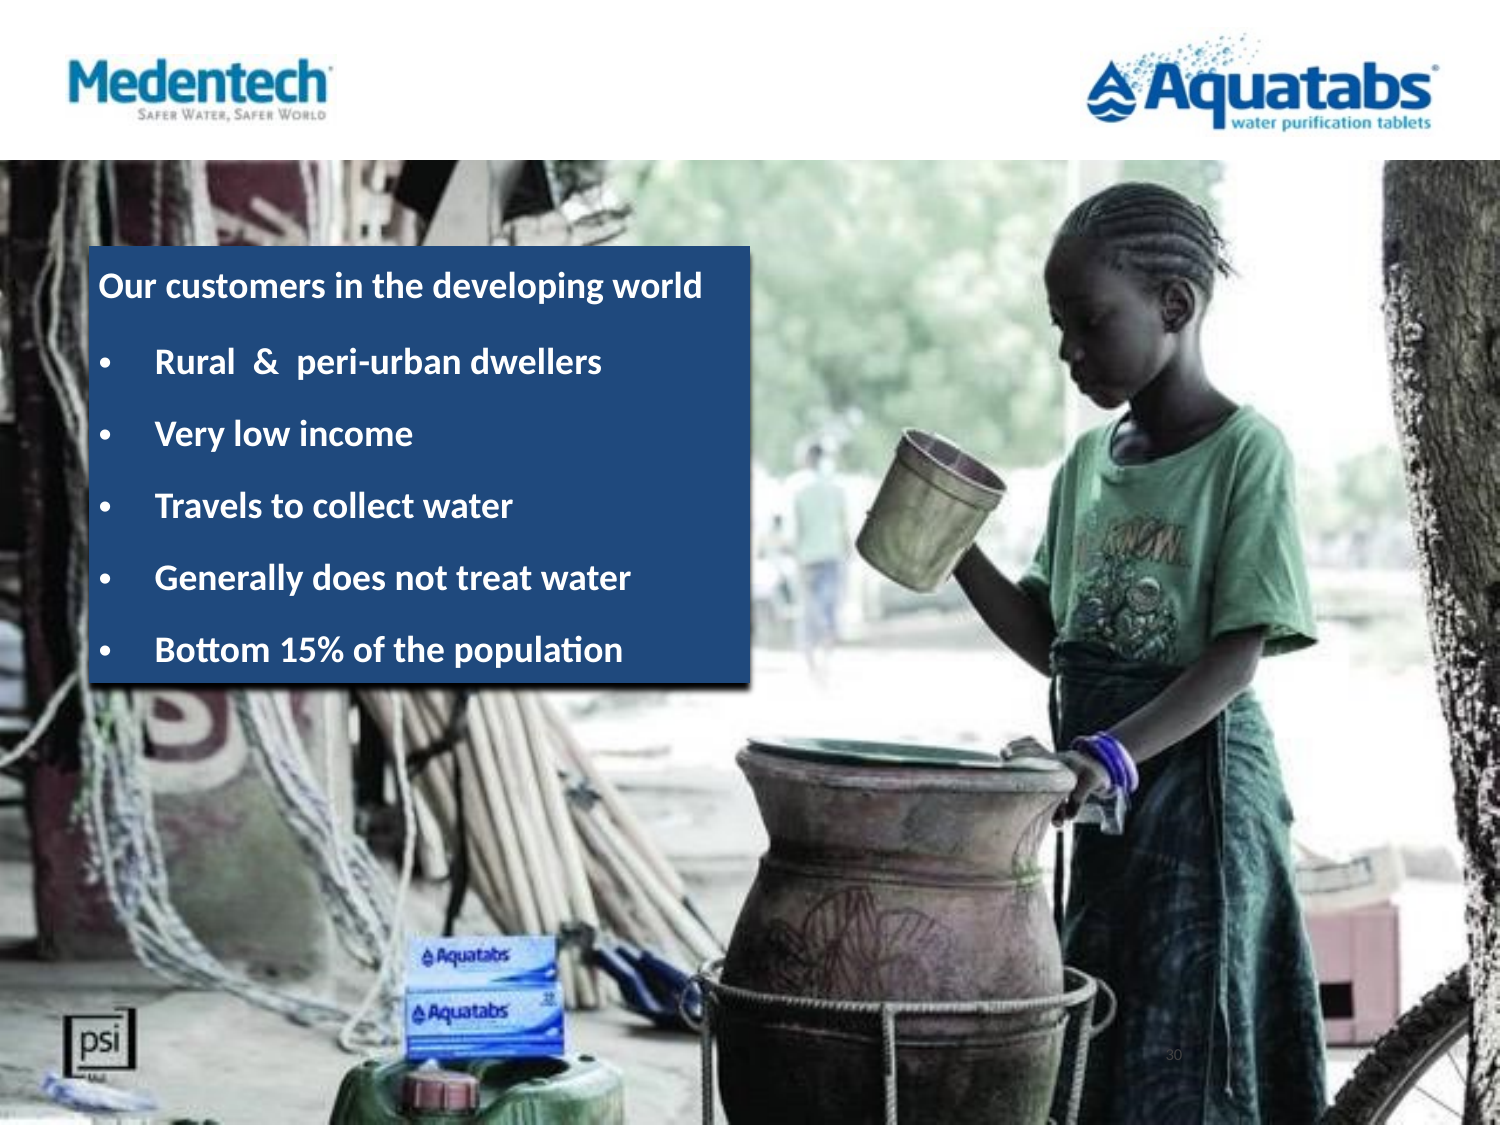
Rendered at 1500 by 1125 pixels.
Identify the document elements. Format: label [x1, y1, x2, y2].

picture [1080, 27, 1445, 137]
picture [65, 54, 337, 126]
text_box [0, 160, 1500, 1125]
